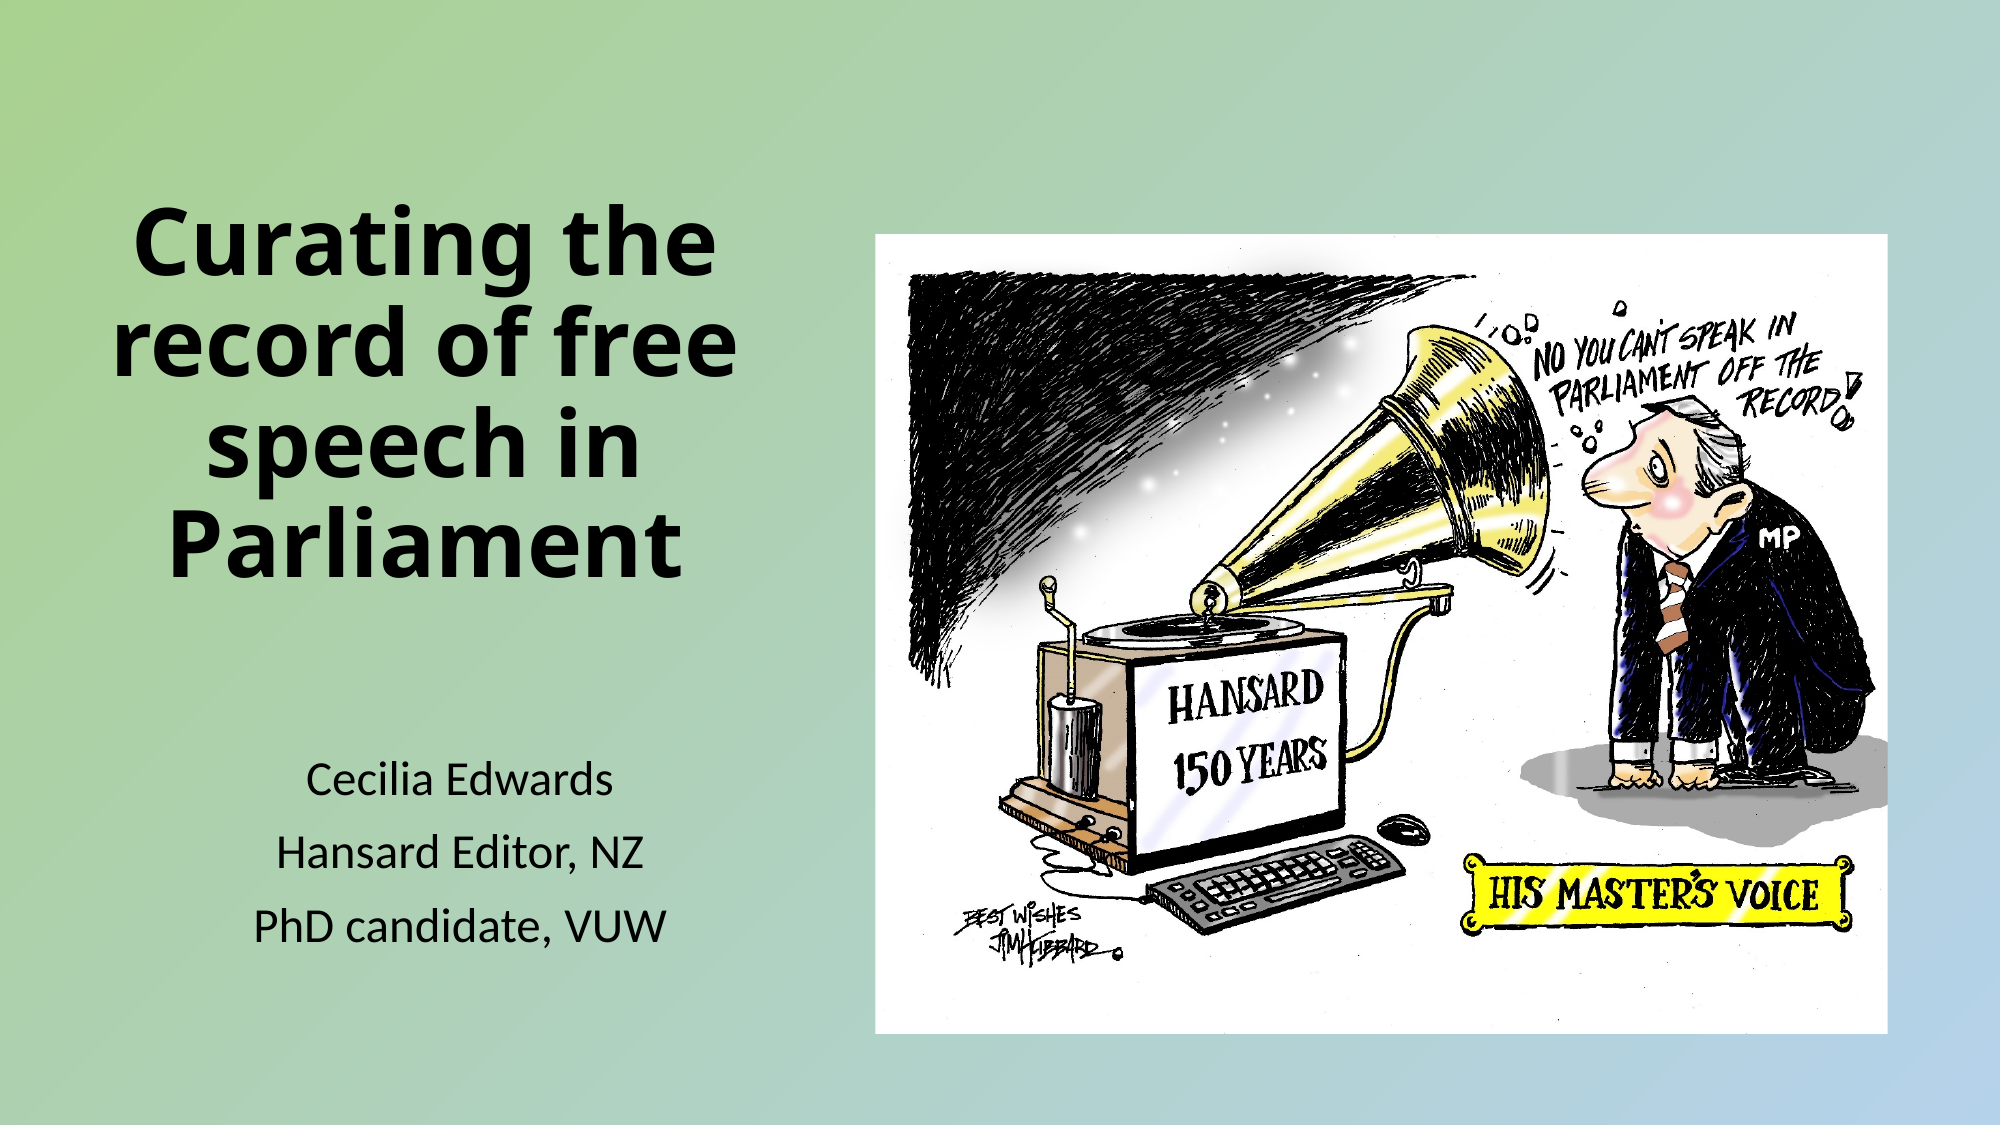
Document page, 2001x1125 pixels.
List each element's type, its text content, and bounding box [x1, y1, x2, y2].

title Curating the record of free speech in Parliament [27, 75, 823, 606]
list Cecilia Edwards Hansard Editor, NZ PhD candidate, VUW [137, 666, 783, 963]
picture [875, 234, 1888, 1034]
